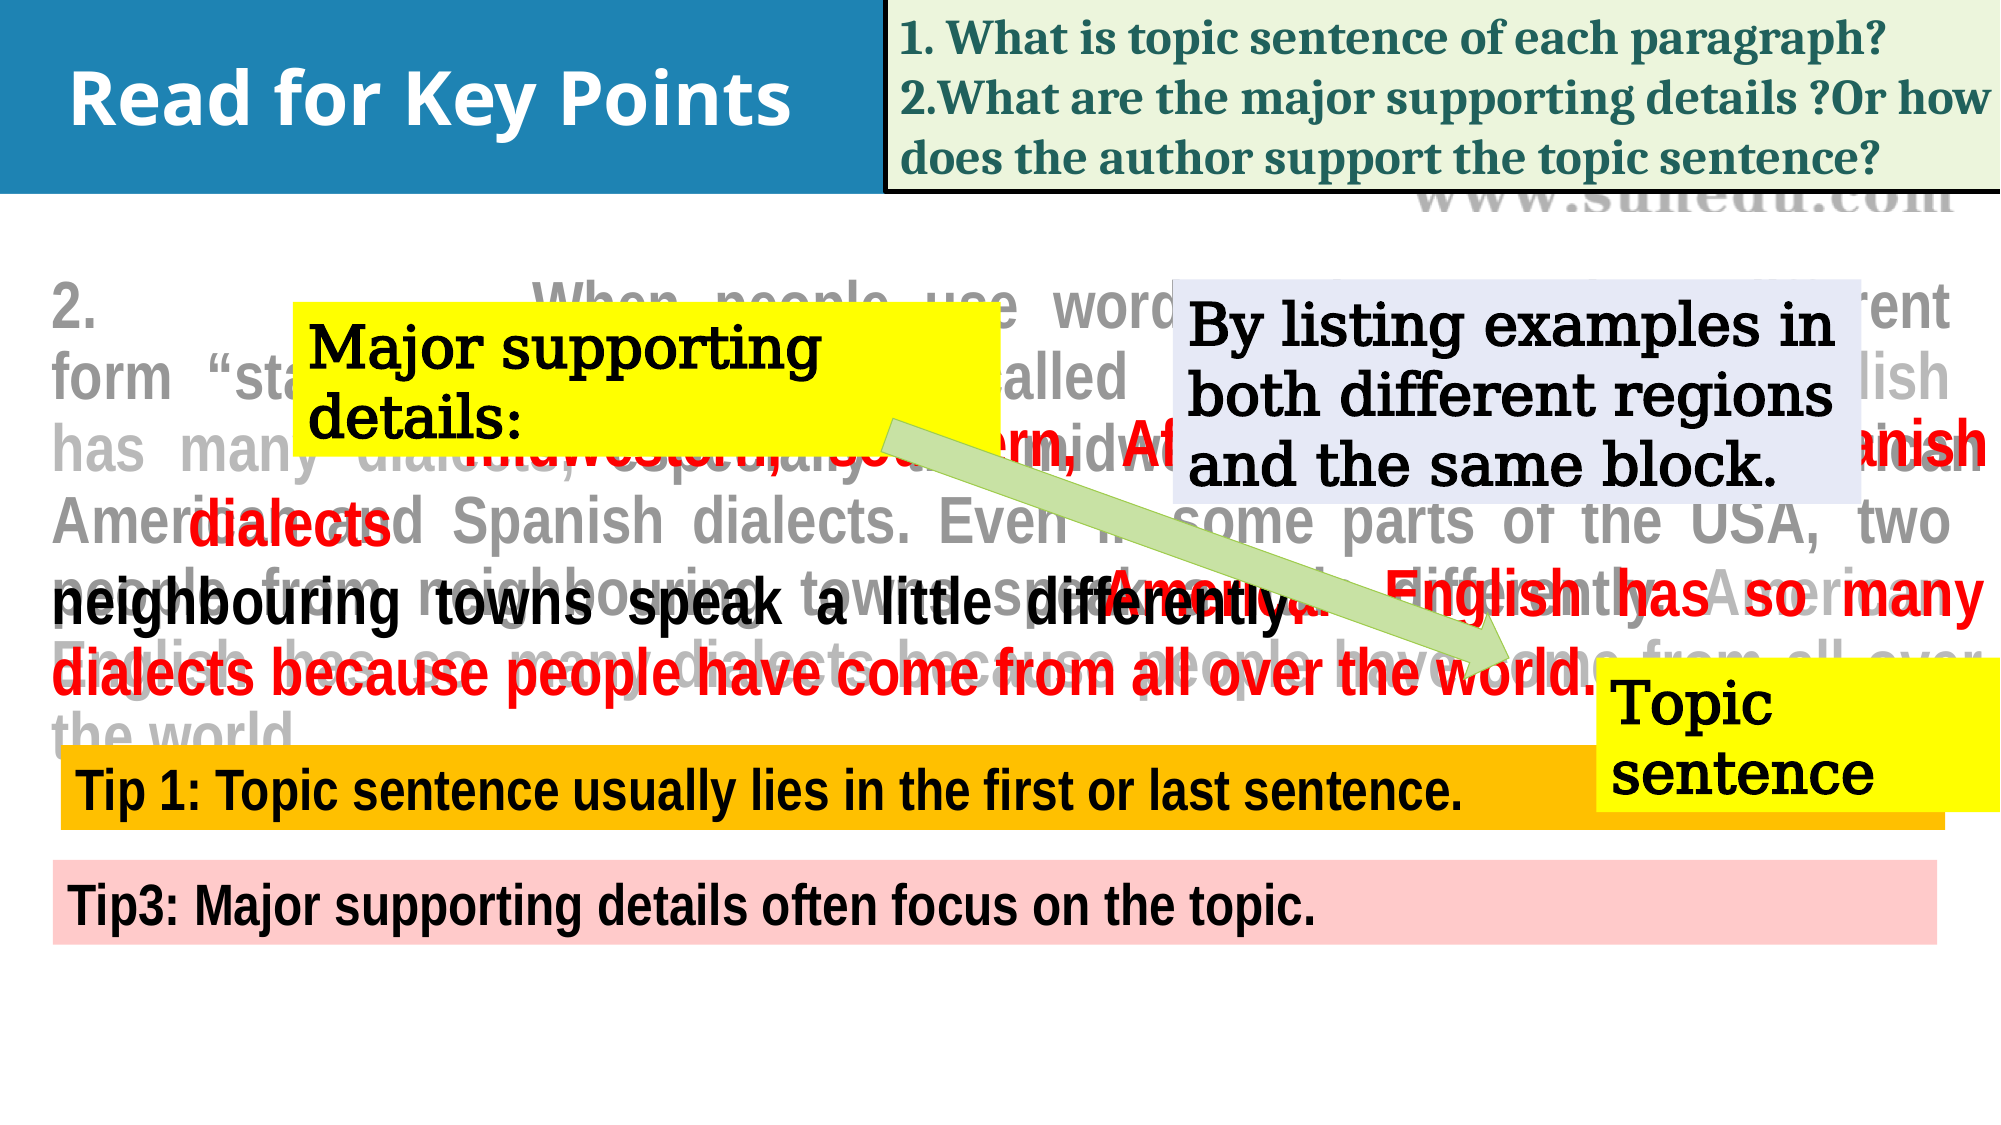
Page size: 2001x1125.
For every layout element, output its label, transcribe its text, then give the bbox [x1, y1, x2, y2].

list Read for Key Points [52, 41, 885, 162]
text_box Tip3: Major supporting details often focus on the topic. [52, 859, 1938, 945]
text_box Topic sentence [1596, 657, 2000, 813]
text_box American English has so many dialects because people have come from all over the world. [36, 541, 2000, 717]
text_box Tip 1: Topic sentence usually lies in the first or last sentence. [60, 745, 1946, 830]
text_box neighbouring towns speak a little differently. [1315, 568, 2000, 645]
text_box [880, 417, 1510, 681]
text_box 1. What is topic sentence of each paragraph? 2.What are the major supporting details ?Or how does the author support the topic sentence? [885, 0, 2000, 192]
text_box Major supporting details: [292, 301, 1001, 457]
text_box midwestern, southern, African American and Spanish dialects [1001, 392, 2000, 568]
text_box midwestern, southern, African American and Spanish dialects [37, 392, 1201, 568]
text_box By listing examples in both different regions and the same block. [1172, 279, 1862, 504]
text_box neighbouring towns speak a little differently. [37, 568, 1416, 645]
picture [1409, 192, 1957, 212]
